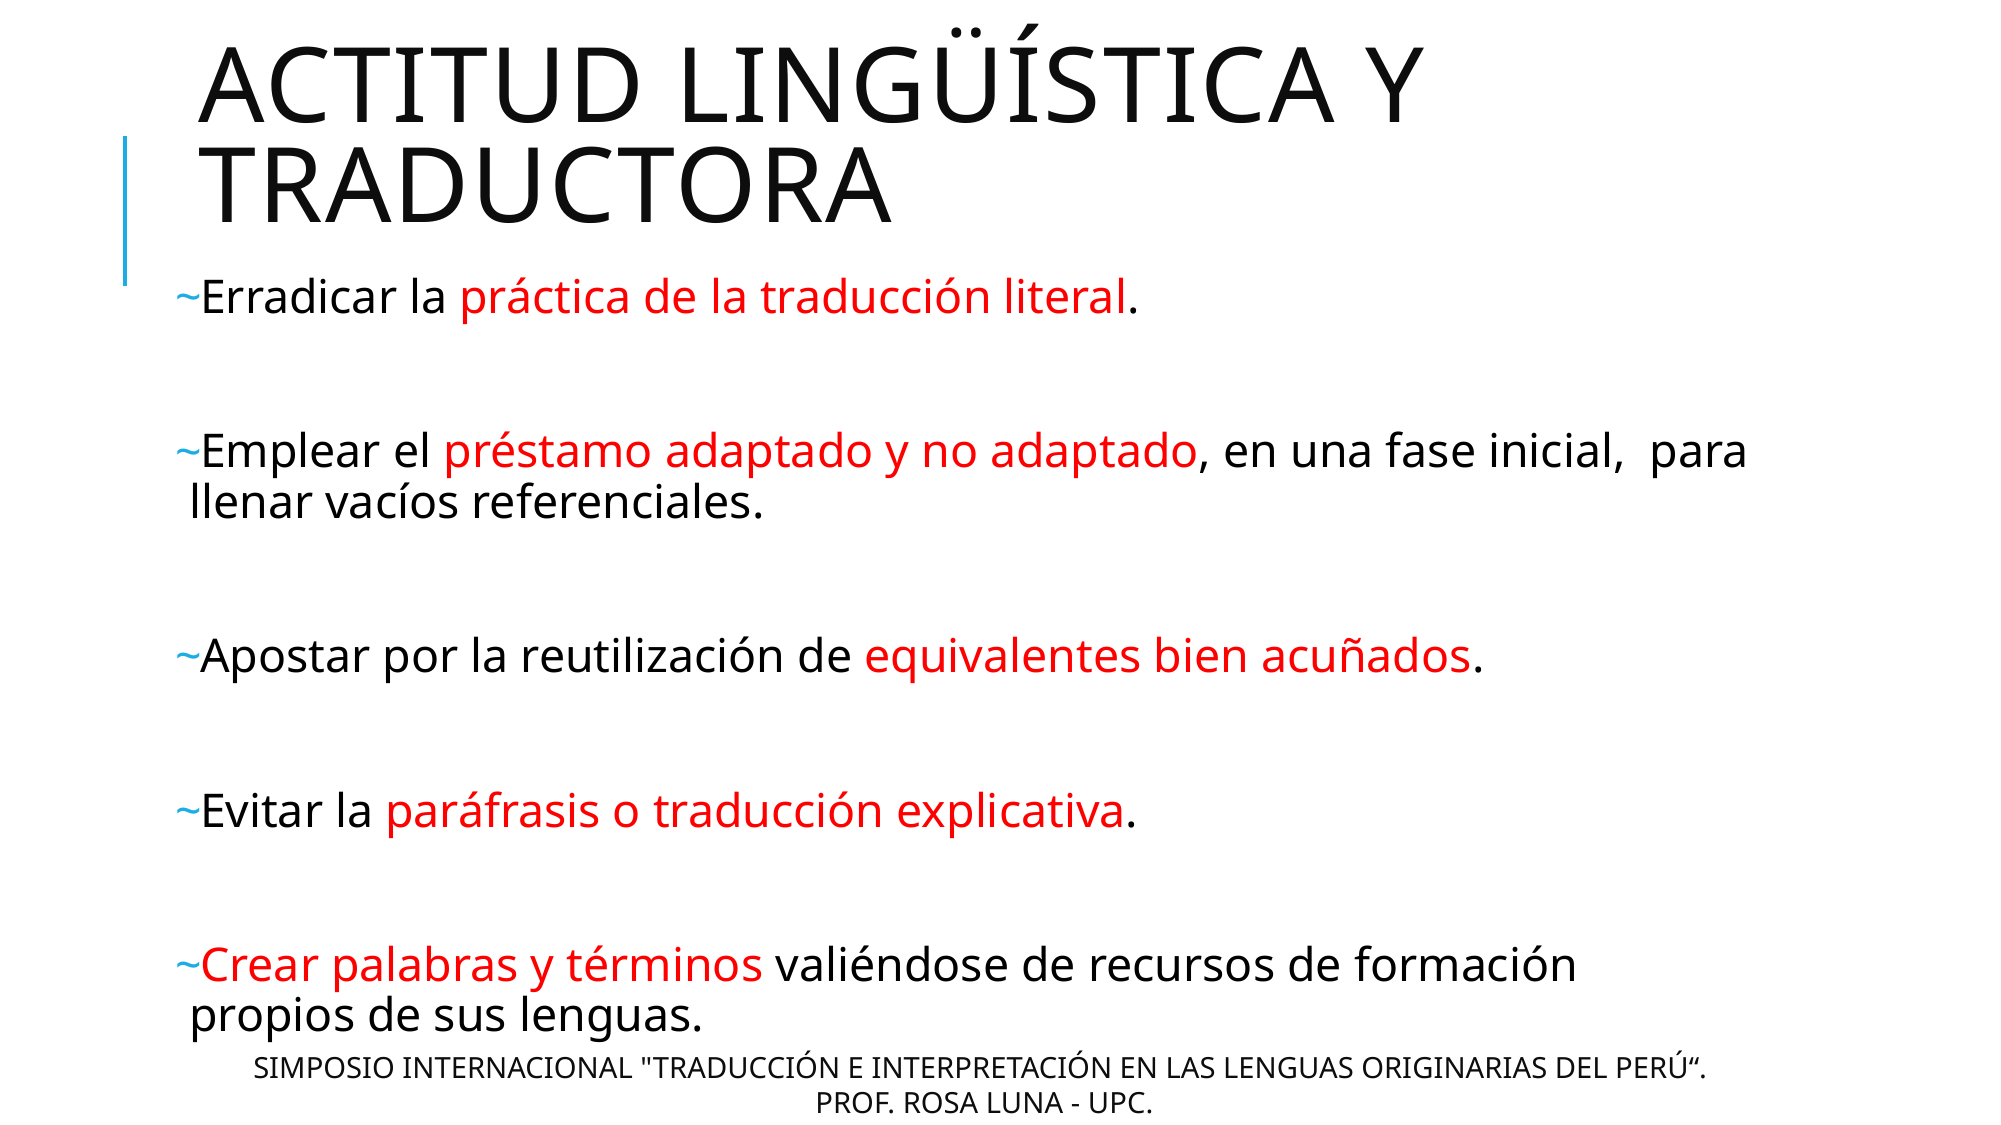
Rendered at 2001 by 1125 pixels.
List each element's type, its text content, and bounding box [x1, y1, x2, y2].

title Actitud lingüística y traductora [183, 19, 1778, 266]
footer SIMPOSIO INTERNACIONAL "TRADUCCIÓN E INTERPRETACIÓN EN LAS LENGUAS ORIGINARIAS DEL PERÚ“. PROF. ROSA LUNA - UPC. [199, 1061, 1763, 1107]
list Erradicar la práctica de la traducción literal. Emplear el préstamo adaptado y no adaptado, en una fase inicial, para llenar vacíos referenciales. Apostar por la reutilización de equivalentes bien acuñados. Evitar la paráfrasis o traducción explicativa. Crear palabras y términos valiéndose de recursos de formación propios de sus lenguas. [168, 265, 1763, 1050]
